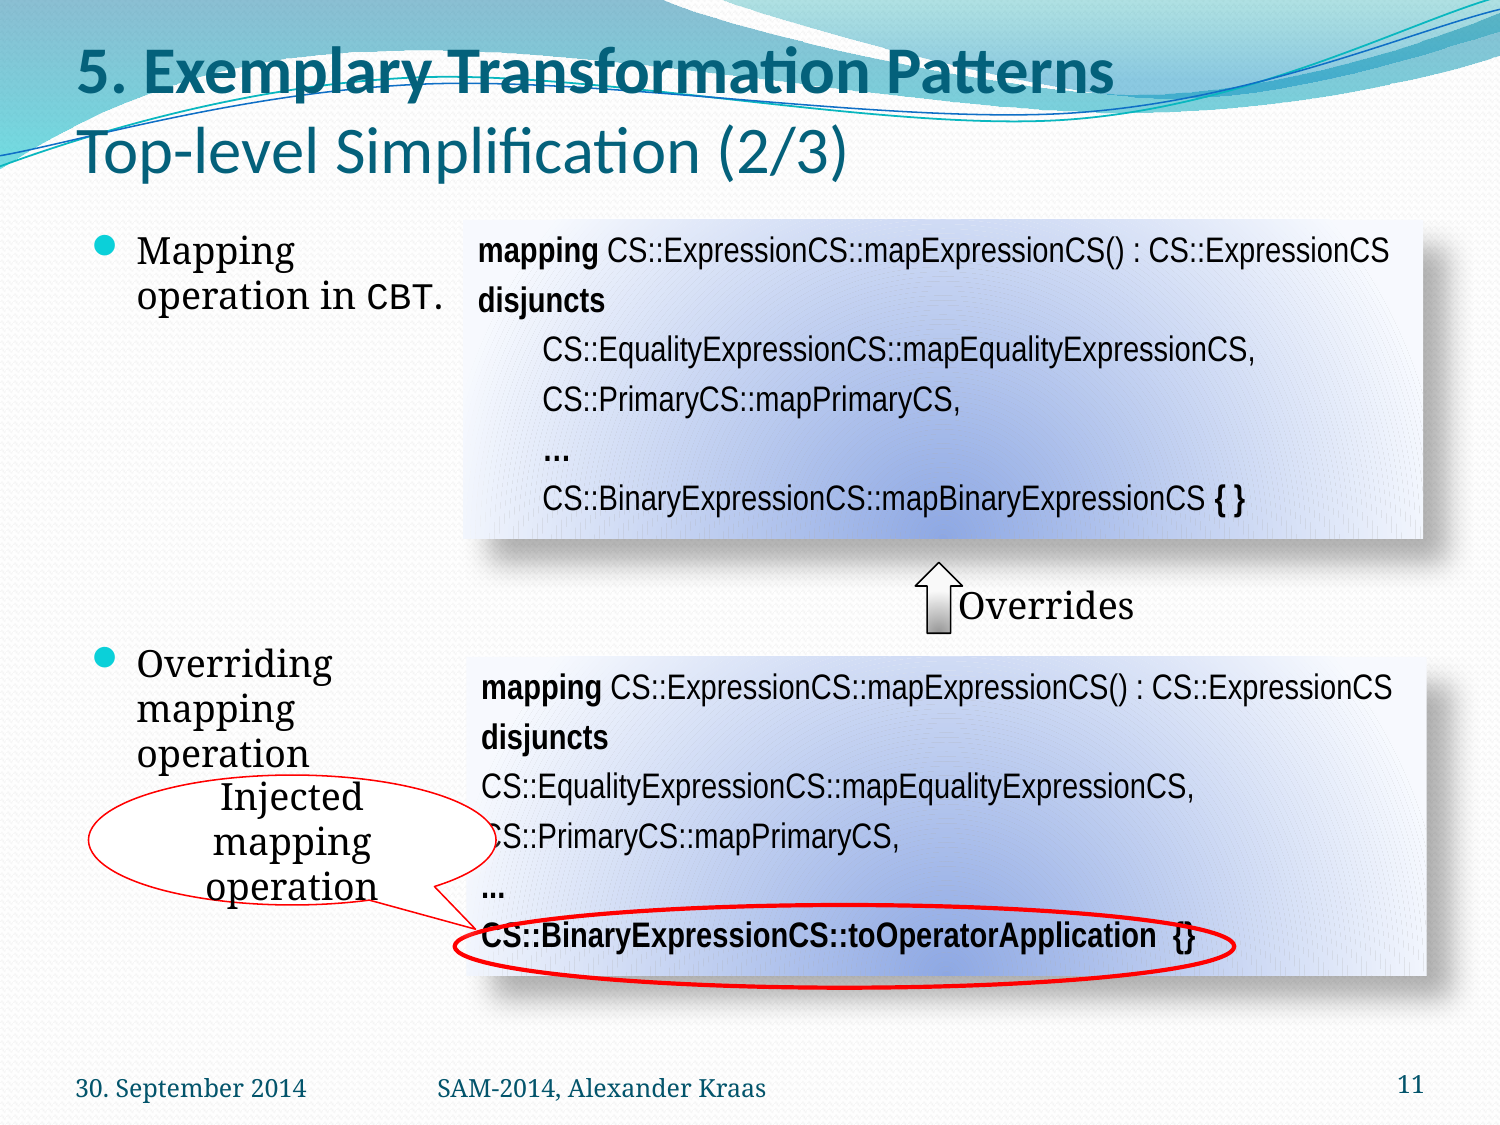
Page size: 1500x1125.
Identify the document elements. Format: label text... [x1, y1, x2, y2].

title 5. Exemplary Transformation Patterns Top-level Simplification (2/3) [76, 19, 1436, 185]
slide_number 11 [1299, 1042, 1425, 1103]
text_box mapping CS::ExpressionCS::mapExpressionCS() : CS::ExpressionCS disjuncts CS::EqualityExpressionCS::mapEqualityExpressionCS, CS::PrimaryCS::mapPrimaryCS, ... CS::BinaryExpressionCS::toOperatorApplication {} [466, 656, 1427, 977]
text_box mapping CS::ExpressionCS::mapExpressionCS() : CS::ExpressionCS disjuncts CS::EqualityExpressionCS::mapEqualityExpressionCS, CS::PrimaryCS::mapPrimaryCS, … CS::BinaryExpressionCS::mapBinaryExpressionCS { } [462, 219, 1424, 540]
text_box Injected mapping operation [87, 774, 497, 930]
footer SAM-2014, Alexander Kraas [437, 1042, 988, 1103]
text_box [452, 902, 1237, 990]
list Mapping operation in CBT. Overriding mapping operation [76, 219, 467, 1024]
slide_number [75, 1042, 425, 1103]
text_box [915, 562, 1143, 636]
